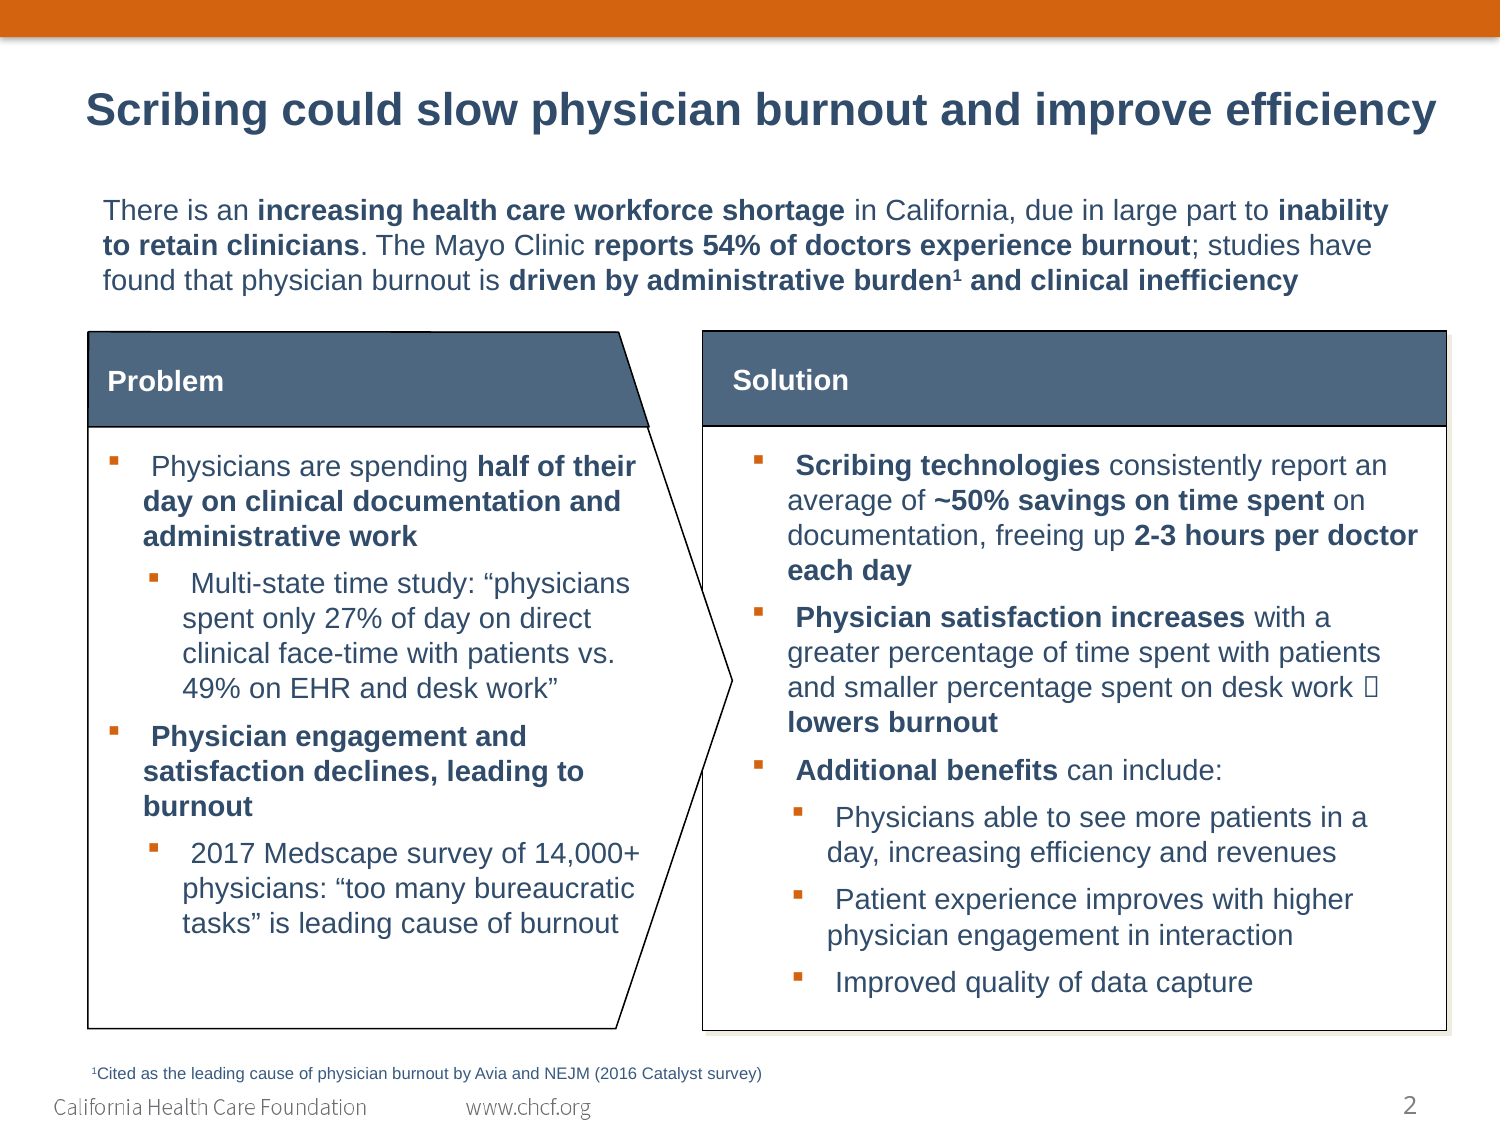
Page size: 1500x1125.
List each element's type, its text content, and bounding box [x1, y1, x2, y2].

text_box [732, 330, 1447, 1031]
picture [36, 1059, 637, 1125]
title Scribing could slow physician burnout and improve efficiency [70, 71, 1458, 297]
text_box 1Cited as the leading cause of physician burnout by Avia and NEJM (2016 Catalyst survey) [76, 1055, 1393, 1094]
text_box There is an increasing health care workforce shortage in California, due in large part to inability to retain clinicians. The Mayo Clinic reports 54% of doctors experience burnout; studies have found that physician burnout is driven by administrative burden1 and clinical inefficiency [87, 183, 1412, 324]
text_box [87, 331, 733, 1029]
